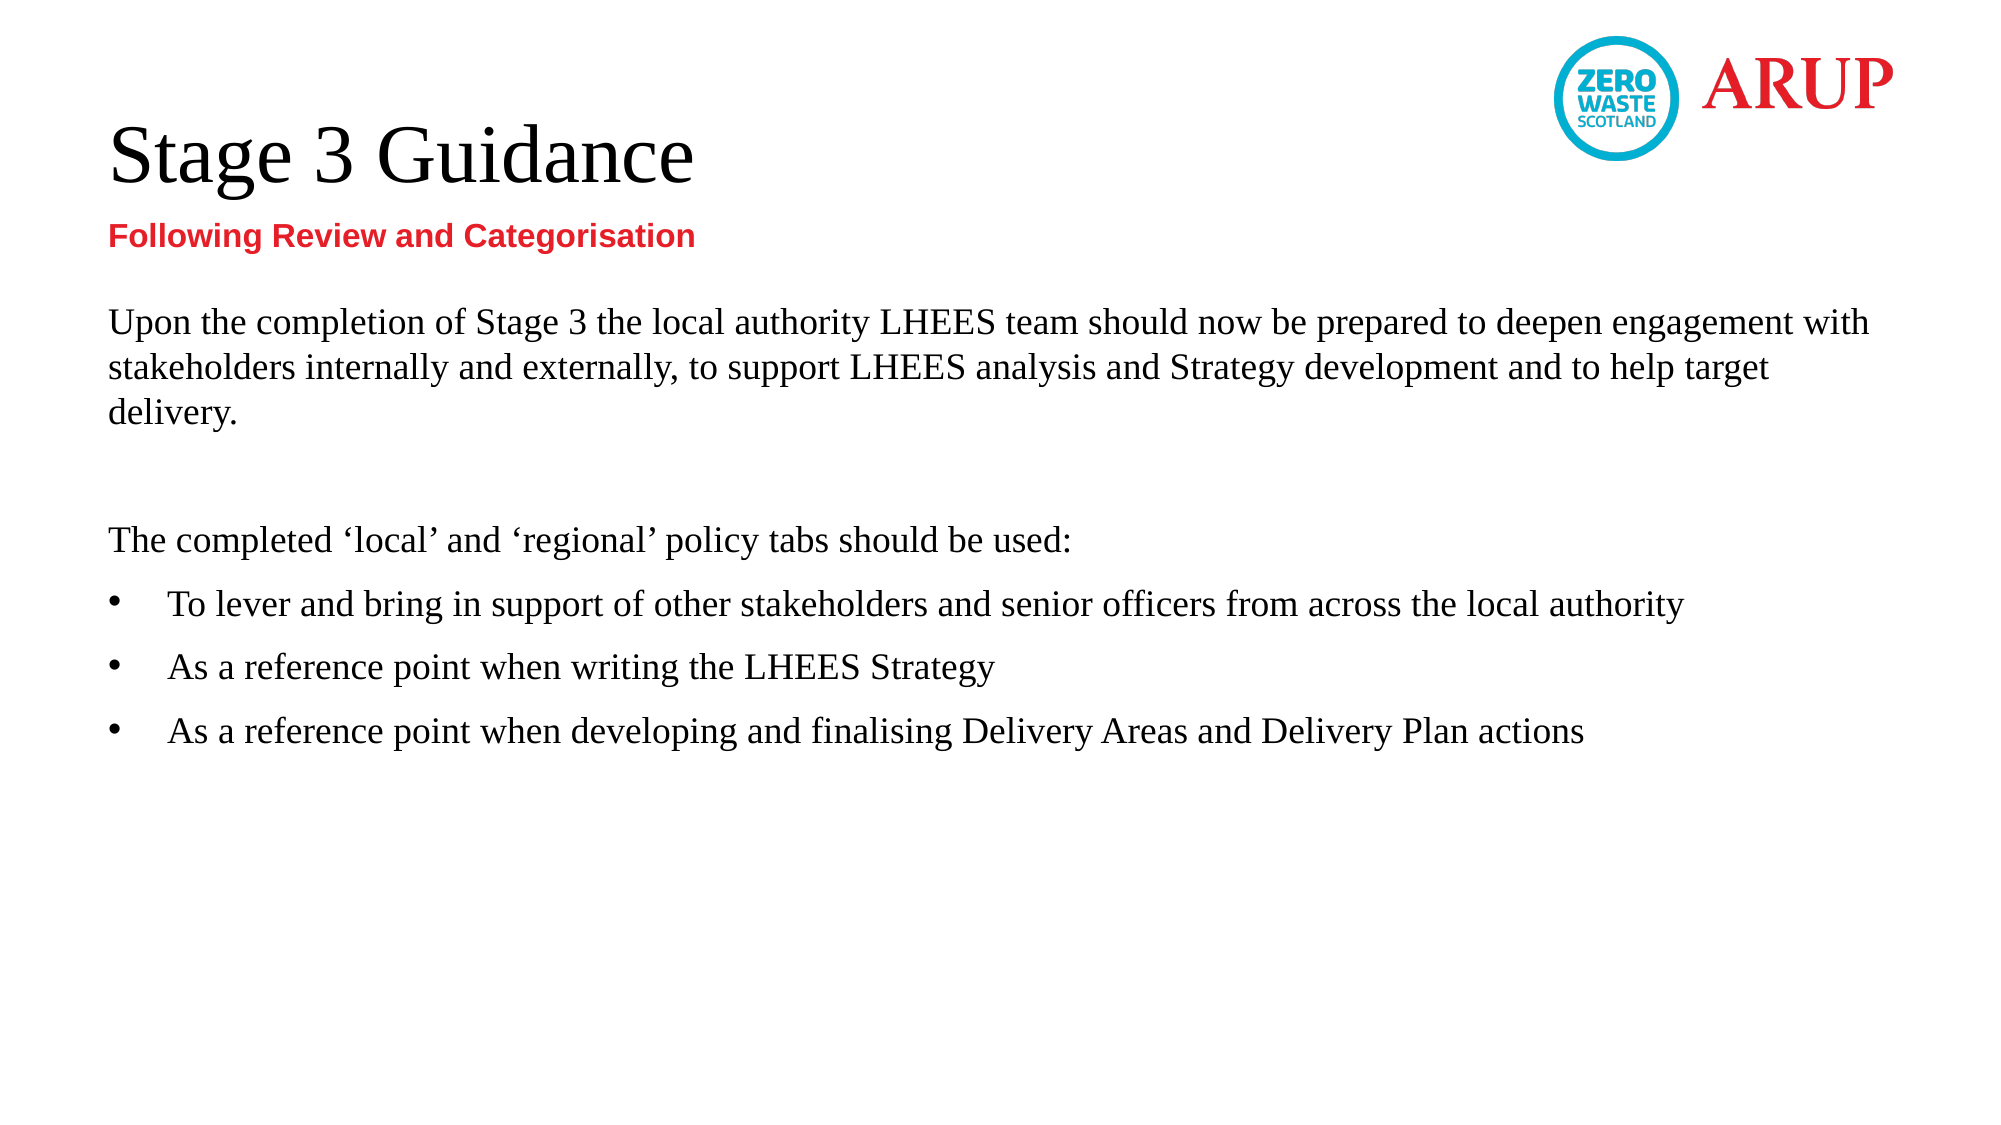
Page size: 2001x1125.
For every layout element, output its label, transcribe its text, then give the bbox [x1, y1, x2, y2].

subtitle Following Review and Categorisation [108, 214, 982, 255]
title Stage 3 Guidance [108, 107, 1588, 196]
picture [1554, 36, 1679, 161]
picture [1702, 58, 1893, 109]
list Upon the completion of Stage 3 the local authority LHEES team should now be prepared to deepen engagement with stakeholders internally and externally, to support LHEES analysis and Strategy development and to help target delivery. The completed ‘local’ and ‘regional’ policy tabs should be used: To lever and bring in support of other stakeholders and senior officers from across the local authority As a reference point when writing the LHEES Strategy As a reference point when developing and finalising Delivery Areas and Delivery Plan actions [108, 297, 1892, 1012]
